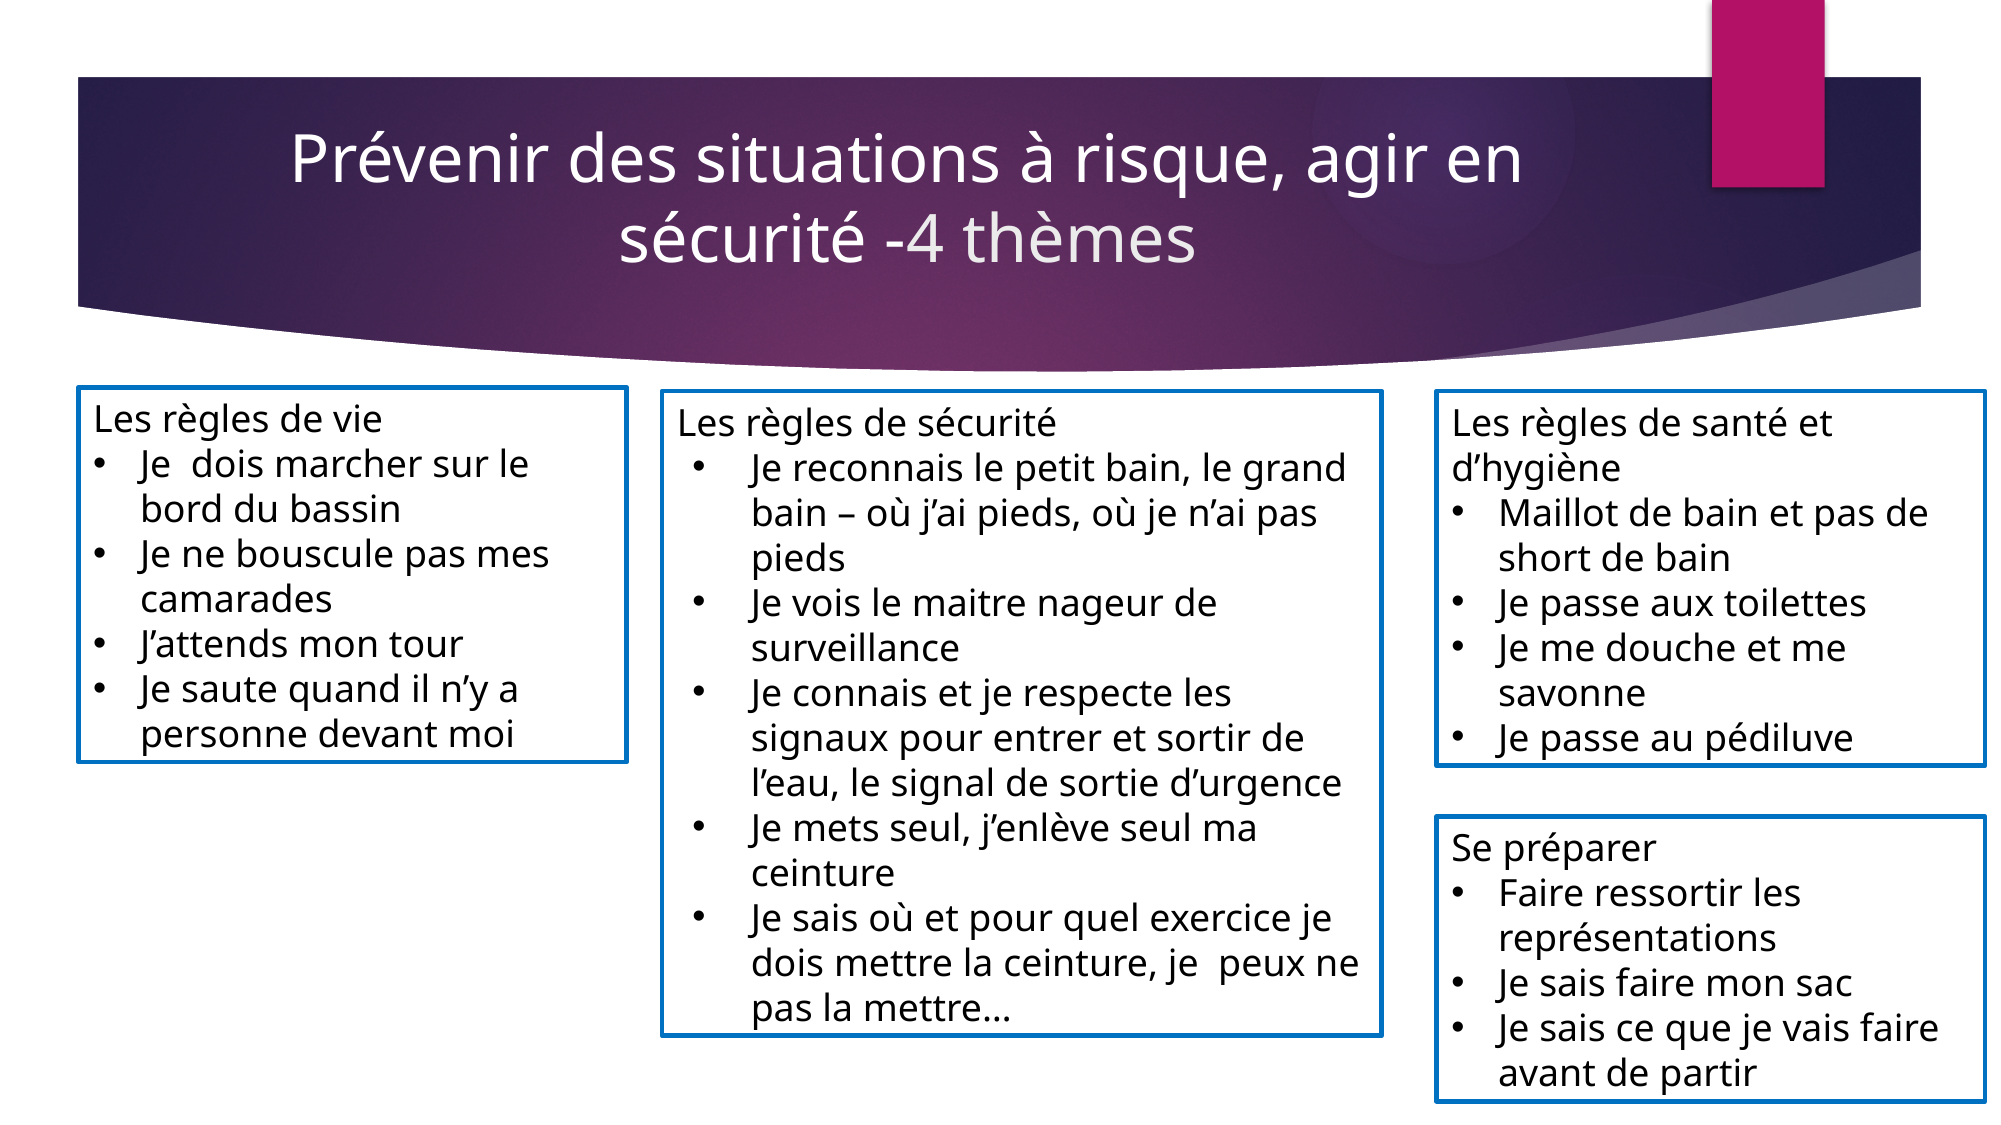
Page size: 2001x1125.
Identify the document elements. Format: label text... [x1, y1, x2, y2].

text_box Les règles de vie Je dois marcher sur le bord du bassin Je ne bouscule pas mes camarades J’attends mon tour Je saute quand il n’y a personne devant moi [78, 387, 627, 762]
text_box Se préparer Faire ressortir les représentations Je sais faire mon sac Je sais ce que je vais faire avant de partir [1436, 816, 1985, 1102]
text_box Les règles de sécurité Je reconnais le petit bain, le grand bain – où j’ai pieds, où je n’ai pas pieds Je vois le maitre nageur de surveillance Je connais et je respecte les signaux pour entrer et sortir de l’eau, le signal de sortie d’urgence Je mets seul, j’enlève seul ma ceinture Je sais où et pour quel exercice je dois mettre la ceinture, je peux ne pas la mettre… [662, 391, 1382, 1036]
text_box Les règles de santé et d’hygiène Maillot de bain et pas de short de bain Je passe aux toilettes Je me douche et me savonne Je passe au pédiluve [1436, 391, 1985, 766]
title Prévenir des situations à risque, agir en sécurité -4 thèmes [189, 159, 1627, 233]
